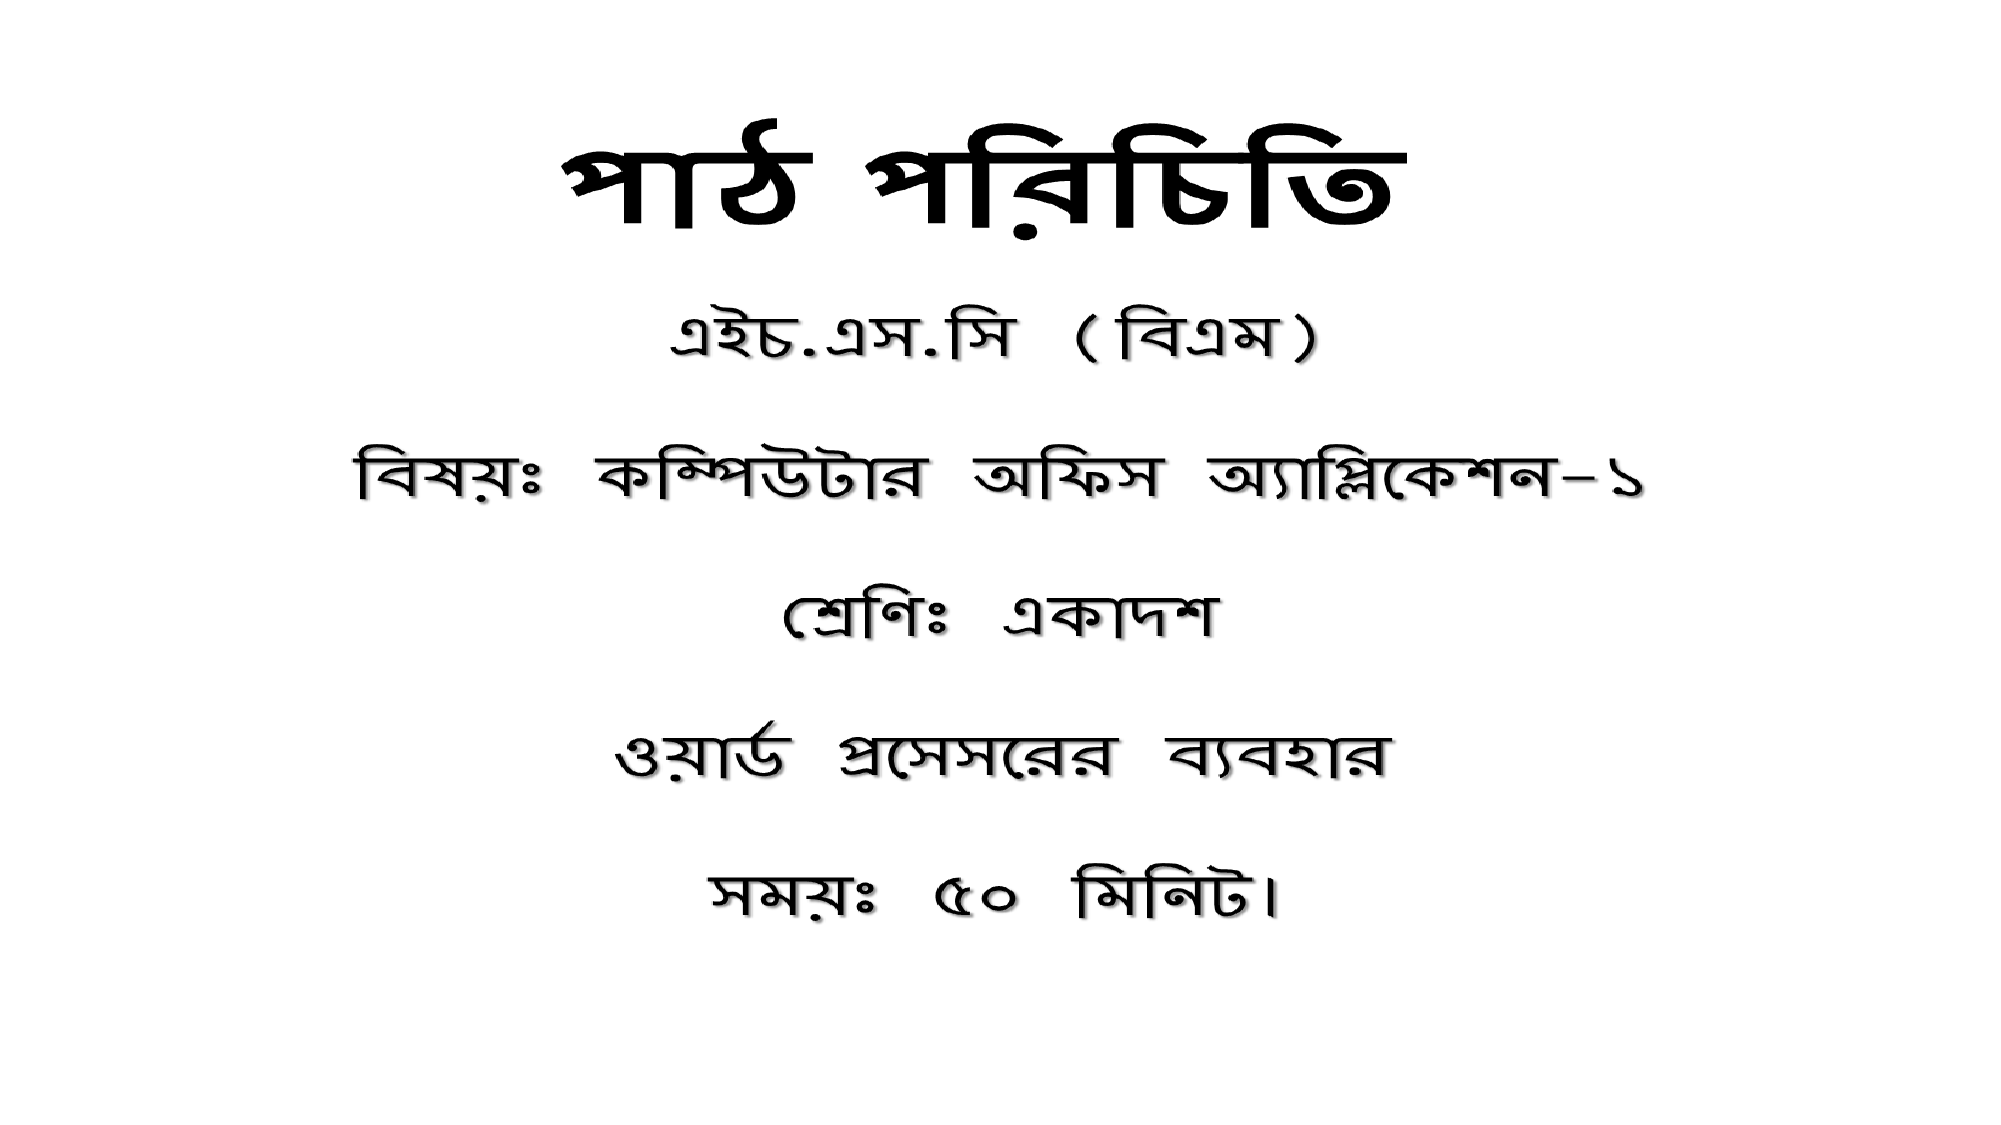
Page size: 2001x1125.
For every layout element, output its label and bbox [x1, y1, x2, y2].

picture [257, 94, 1743, 974]
